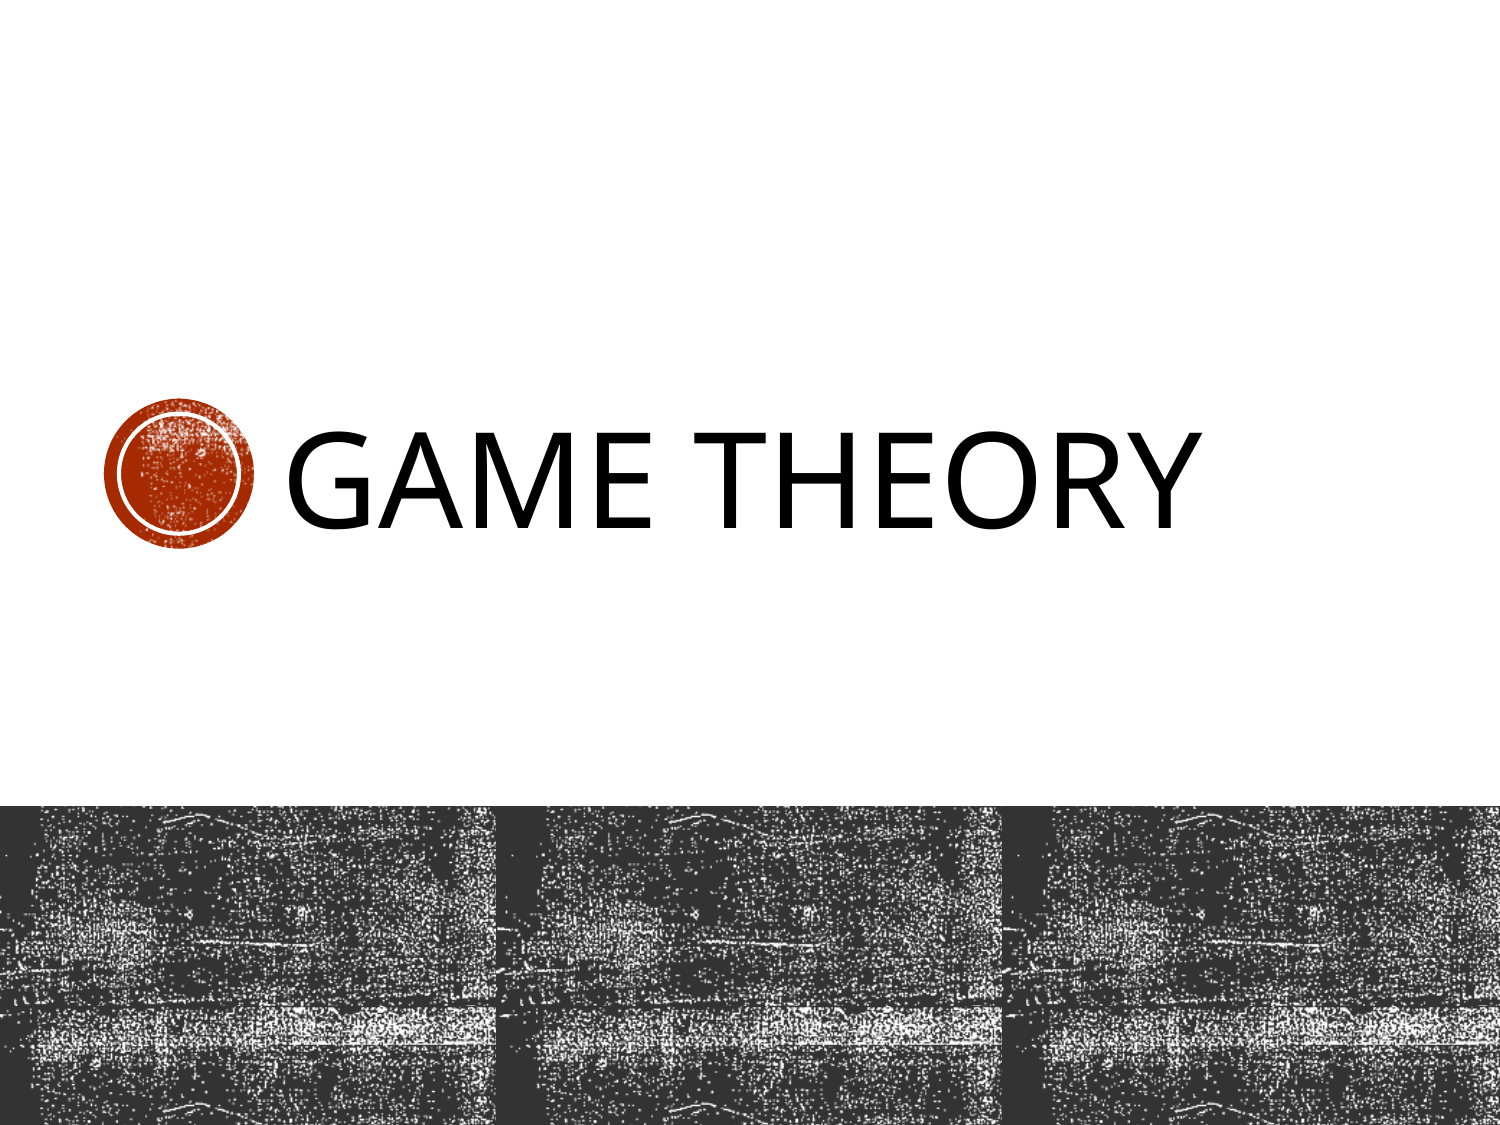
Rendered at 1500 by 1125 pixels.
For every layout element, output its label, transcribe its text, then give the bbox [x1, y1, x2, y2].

title Game theory [266, 201, 1409, 779]
